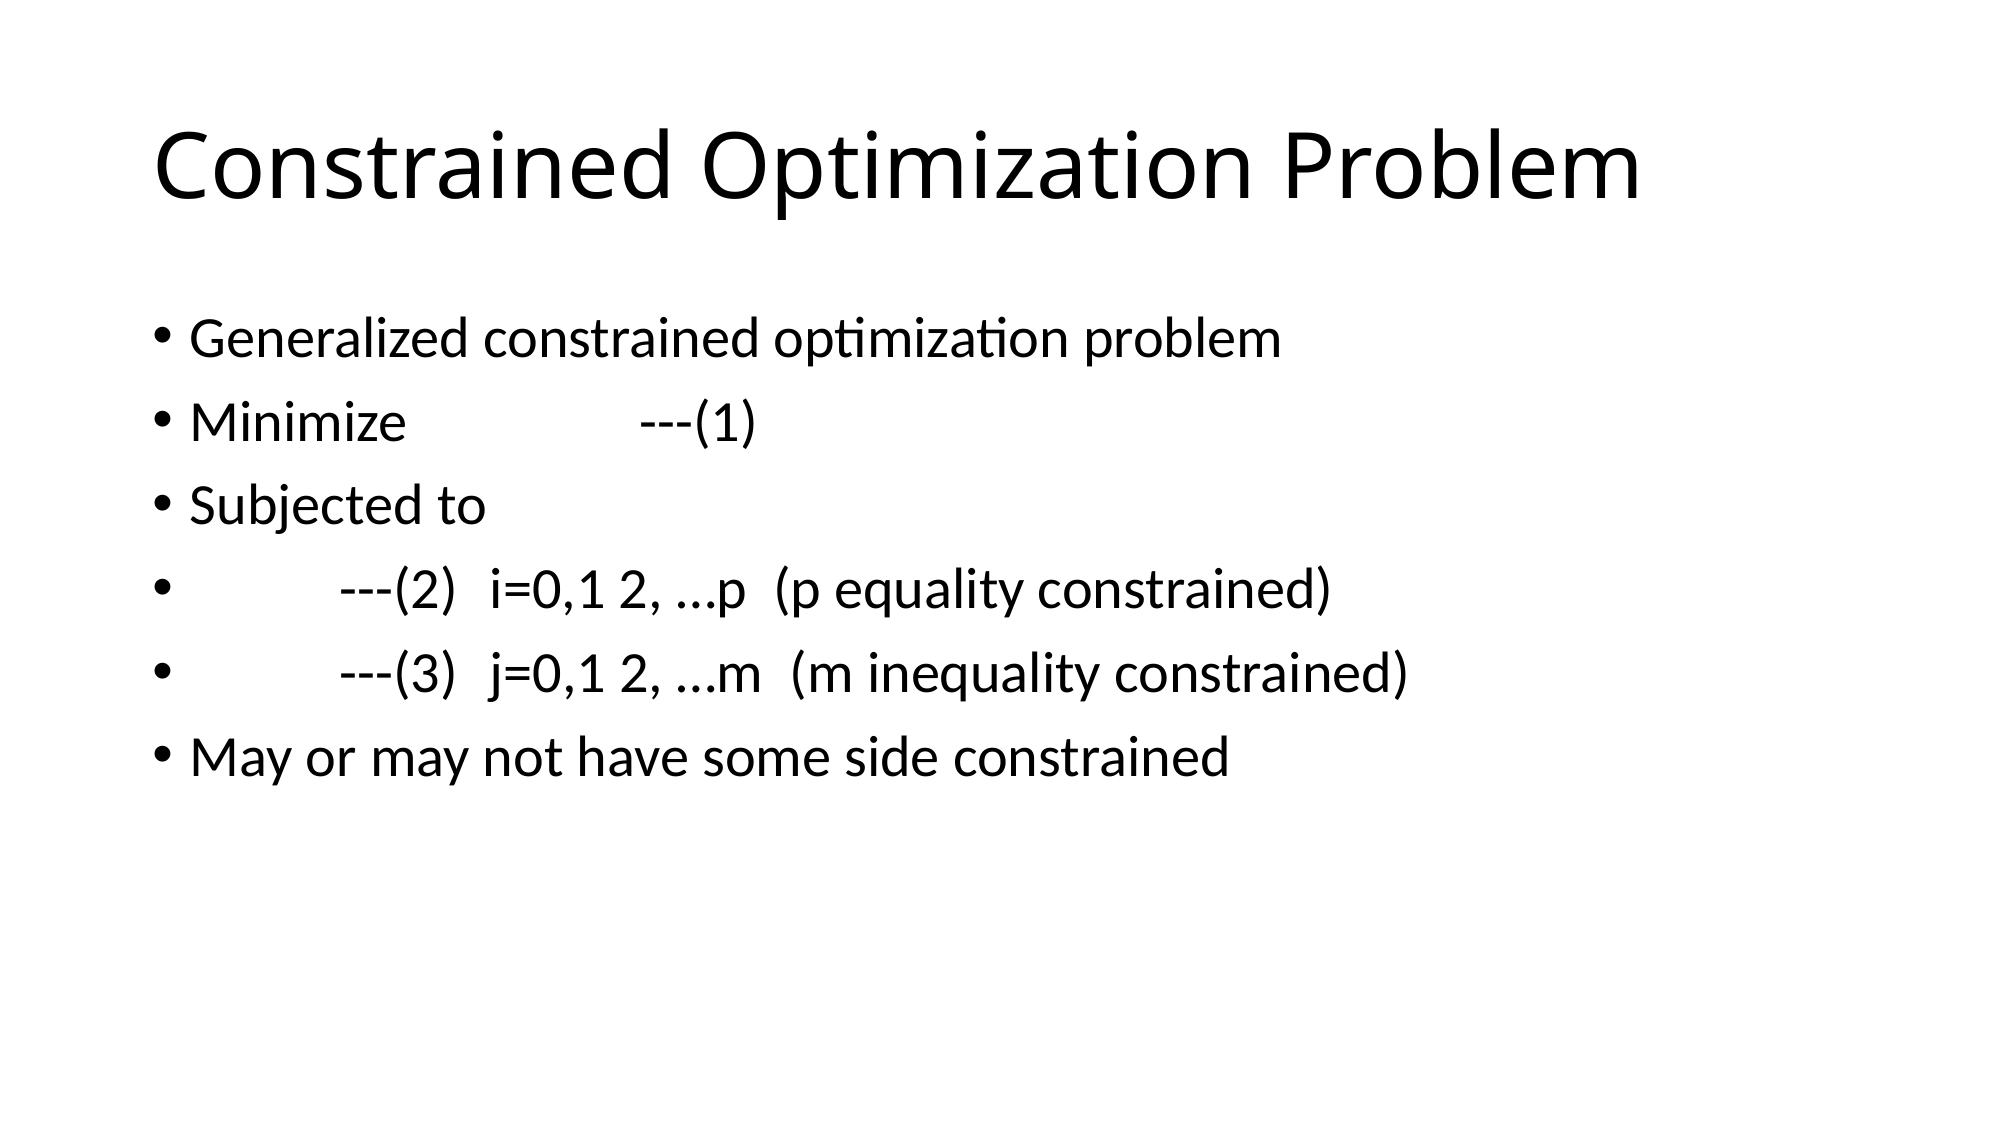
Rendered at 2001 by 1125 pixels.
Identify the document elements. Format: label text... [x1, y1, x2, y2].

title Constrained Optimization Problem [137, 59, 1863, 278]
